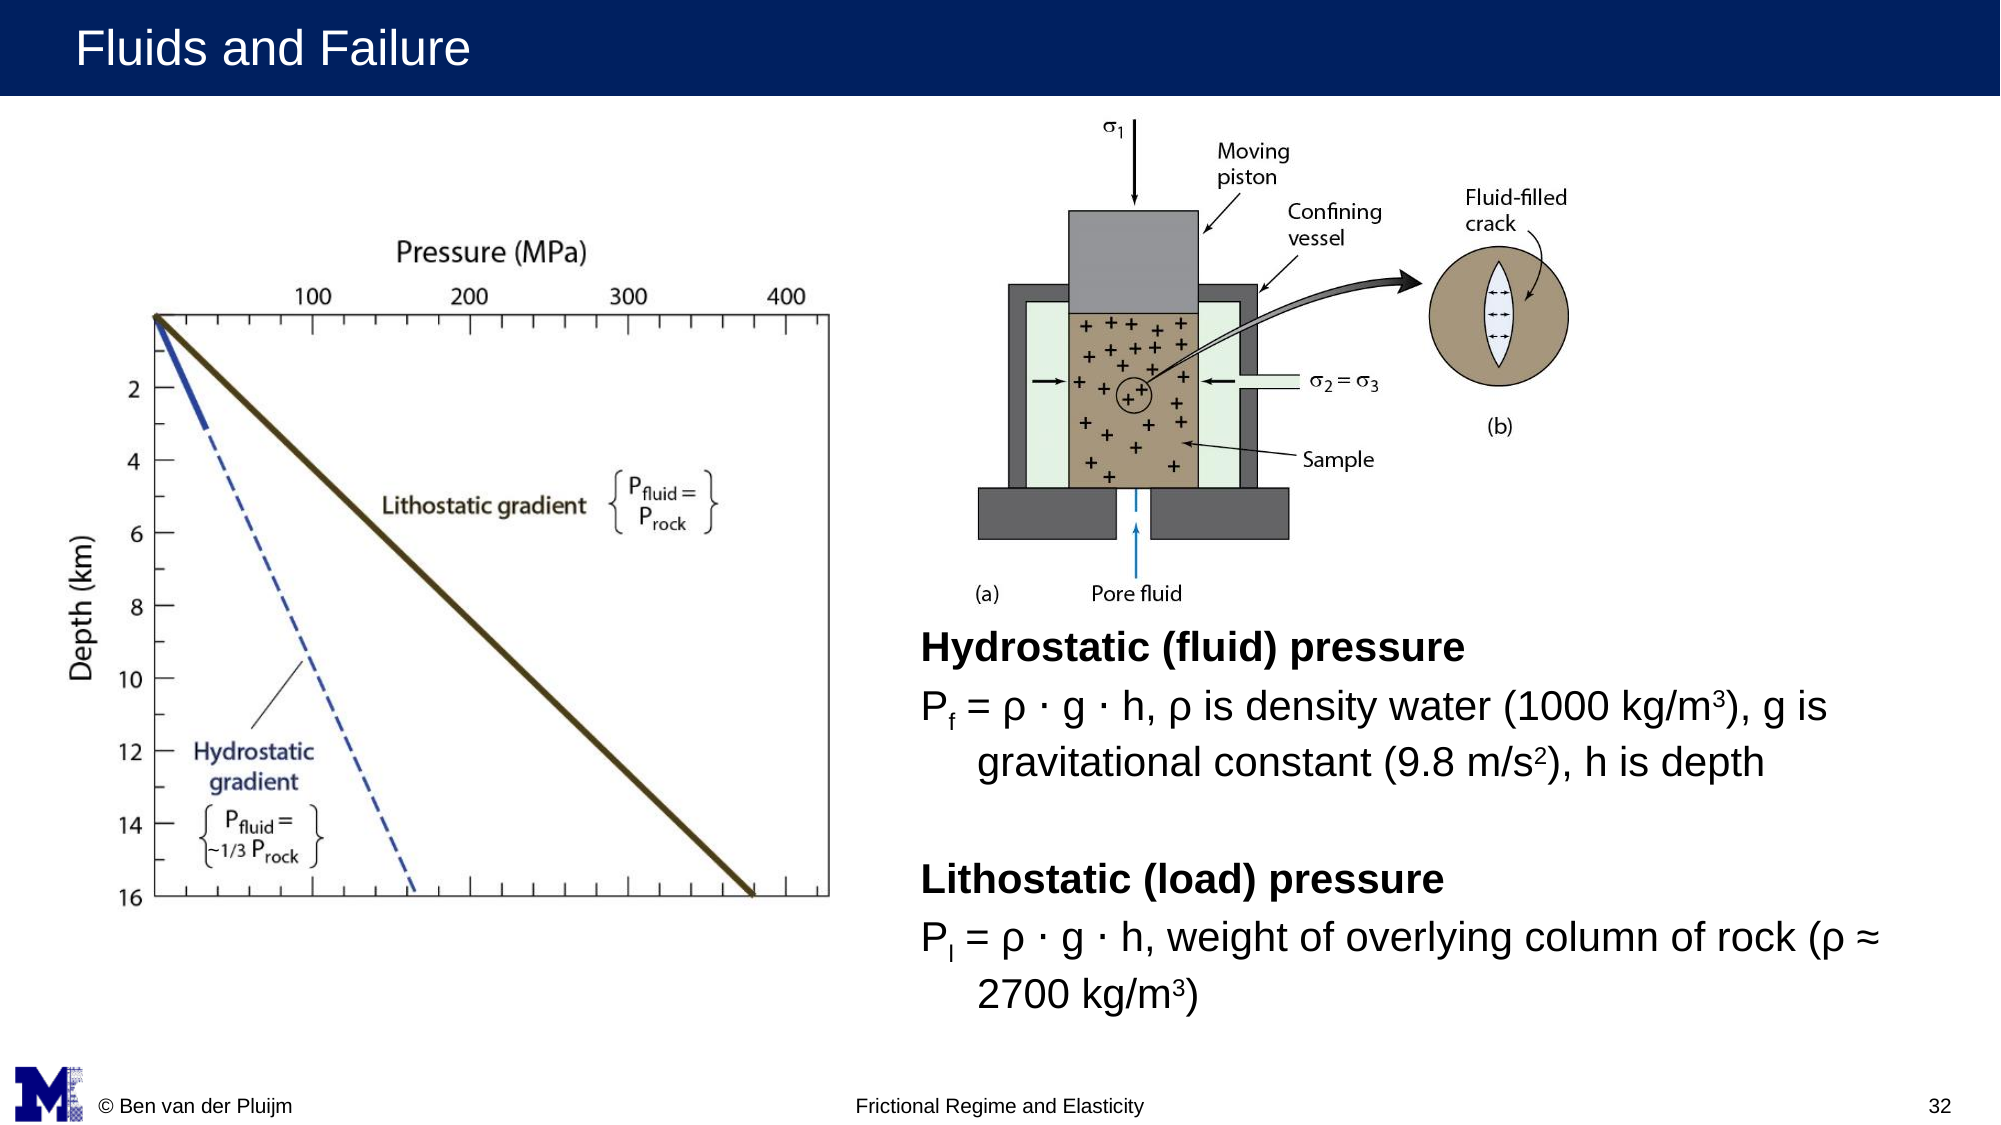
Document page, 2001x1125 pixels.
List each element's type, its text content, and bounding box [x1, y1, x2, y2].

footer Frictional Regime and Elasticity [683, 1049, 1317, 1125]
slide_number 32 [1499, 1049, 1967, 1125]
title Fluids and Failure [0, 0, 2000, 97]
slide_number © Ben van der Pluijm [83, 1046, 551, 1125]
picture [14, 1064, 83, 1125]
list Hydrostatic (fluid) pressure Pf = ρ ⋅ g ⋅ h, ρ is density water (1000 kg/m3), g is gravitational constant (9.8 m/s2), h is depth Lithostatic (load) pressure Pl = ρ ⋅ g ⋅ h, weight of overlying column of rock (ρ ≈ 2700 kg/m3) [905, 612, 1906, 1051]
picture [974, 112, 1569, 677]
picture [64, 236, 830, 912]
